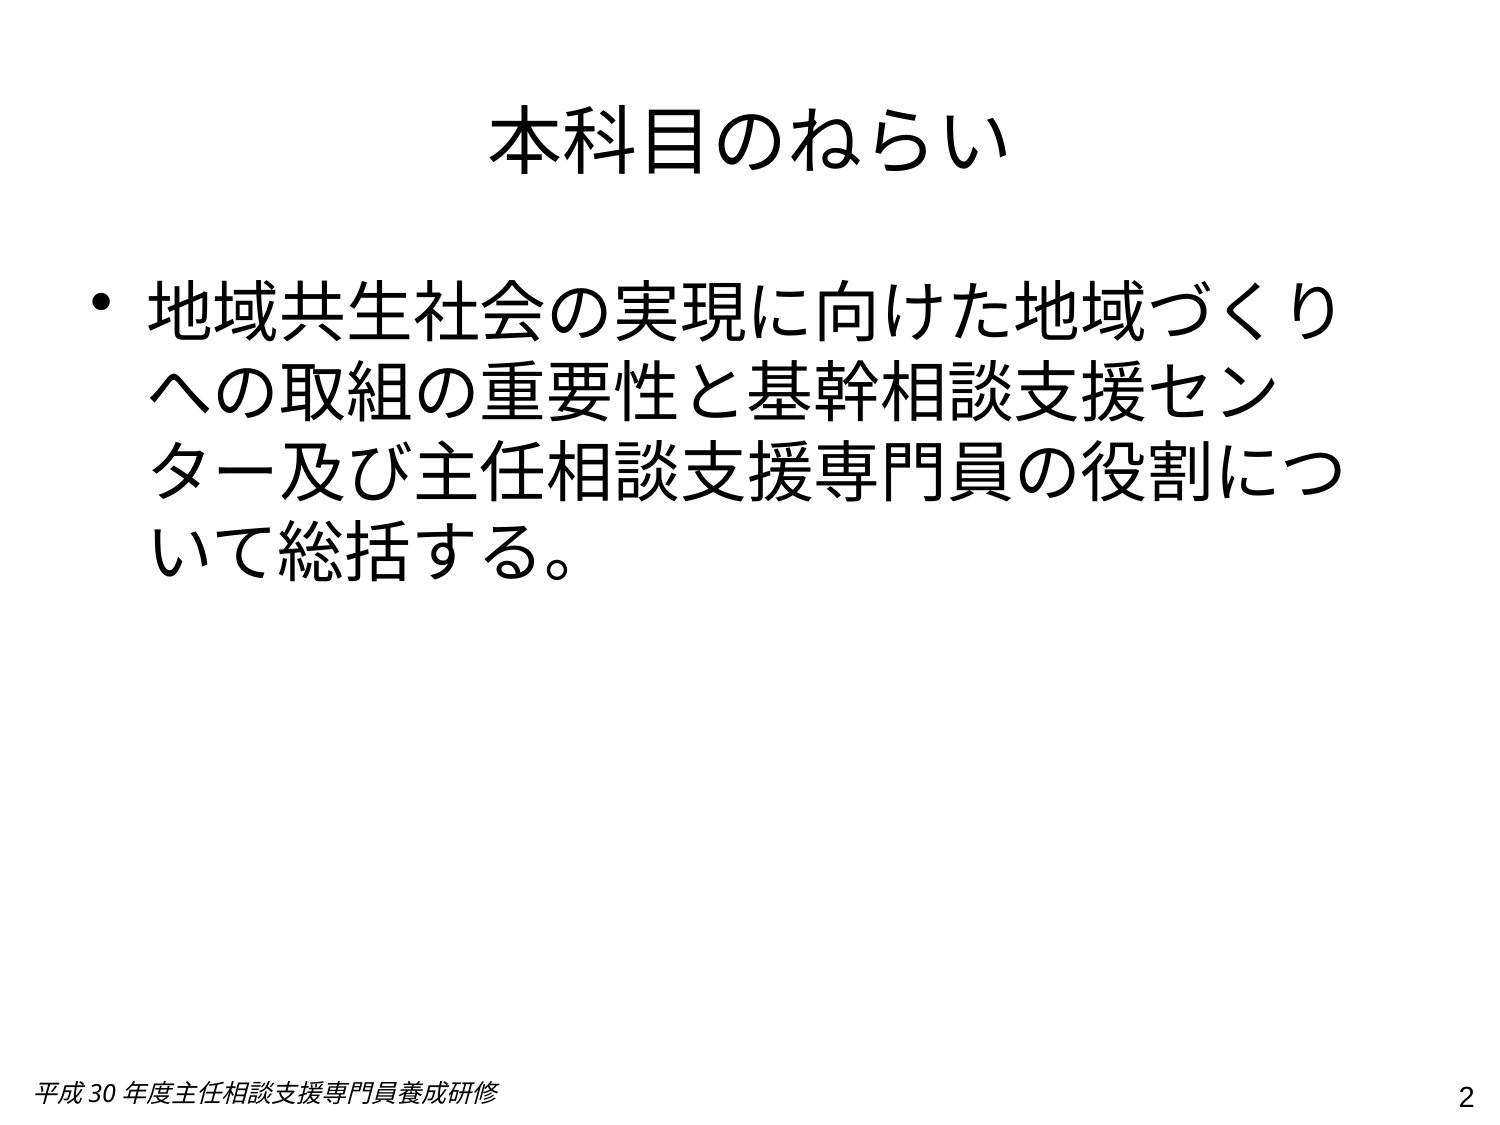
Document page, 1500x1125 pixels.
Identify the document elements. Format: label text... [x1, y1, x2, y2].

slide_number 2 [1139, 1070, 1491, 1125]
text_box 平成30年度主任相談支援専門員養成研修 [17, 1070, 609, 1116]
title 本科目のねらい [75, 45, 1425, 233]
list 地域共生社会の実現に向けた地域づくりへの取組の重要性と基幹相談支援センター及び主任相談支援専門員の役割について総括する。 [75, 262, 1425, 1005]
